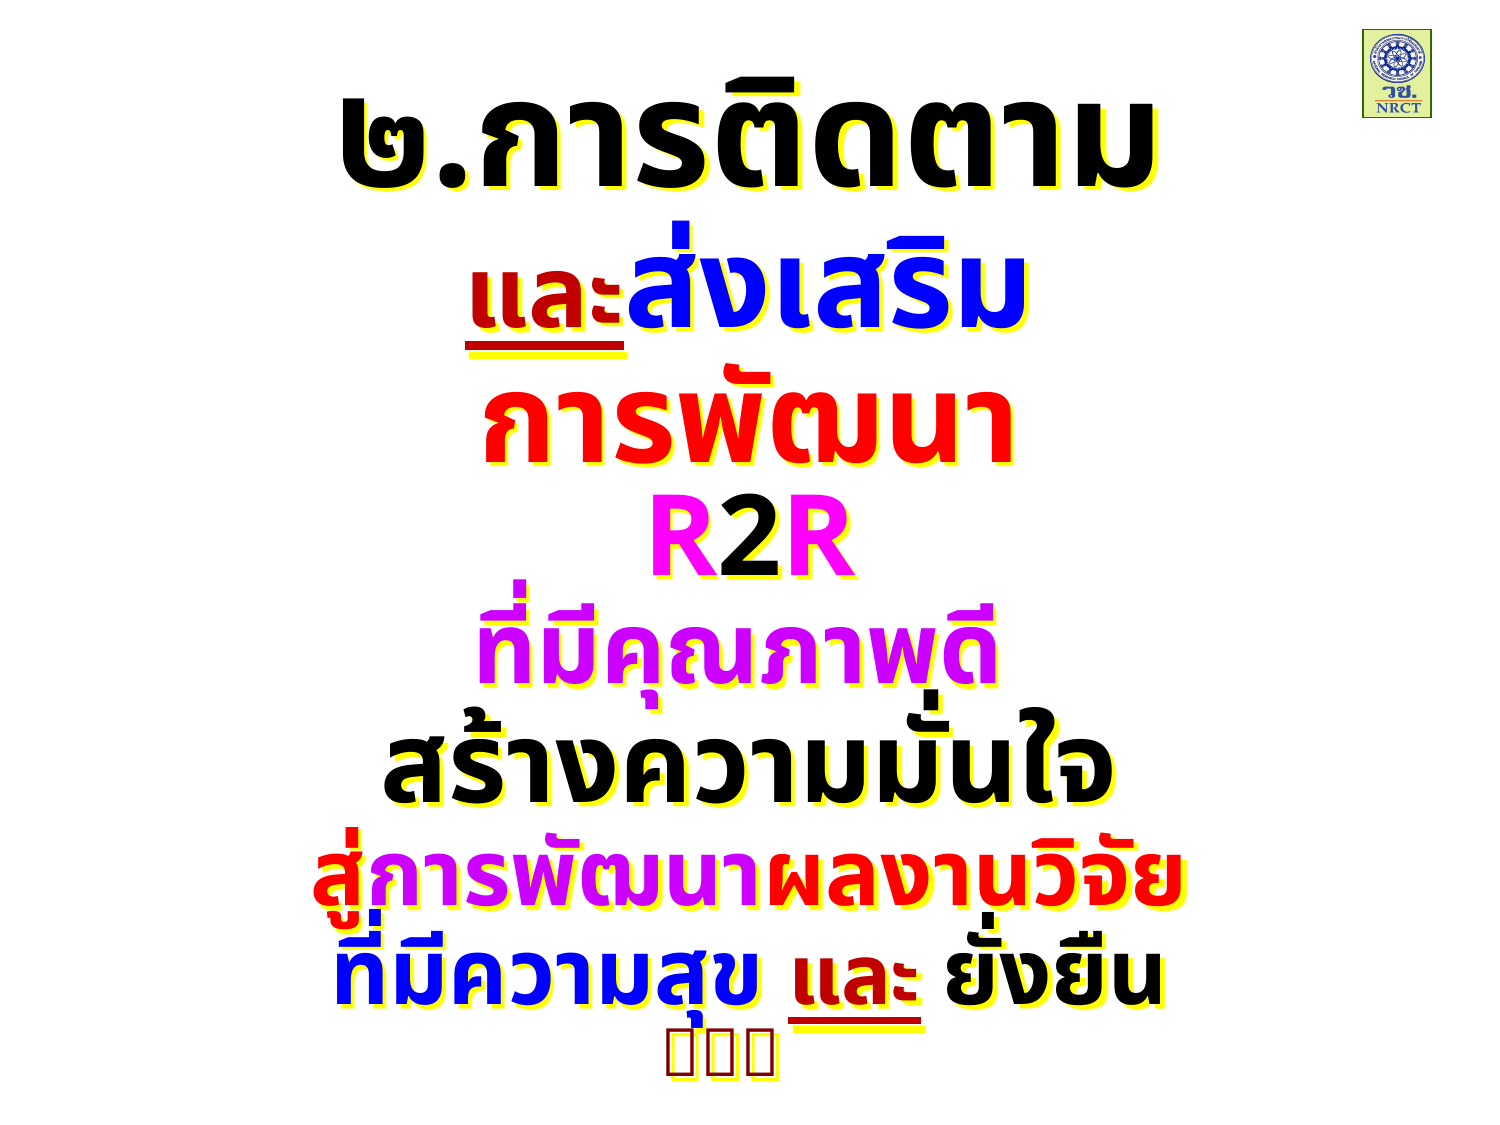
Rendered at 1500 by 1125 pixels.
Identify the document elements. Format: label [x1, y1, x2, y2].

picture [1364, 30, 1430, 49]
text_box [62, 49, 1437, 1098]
